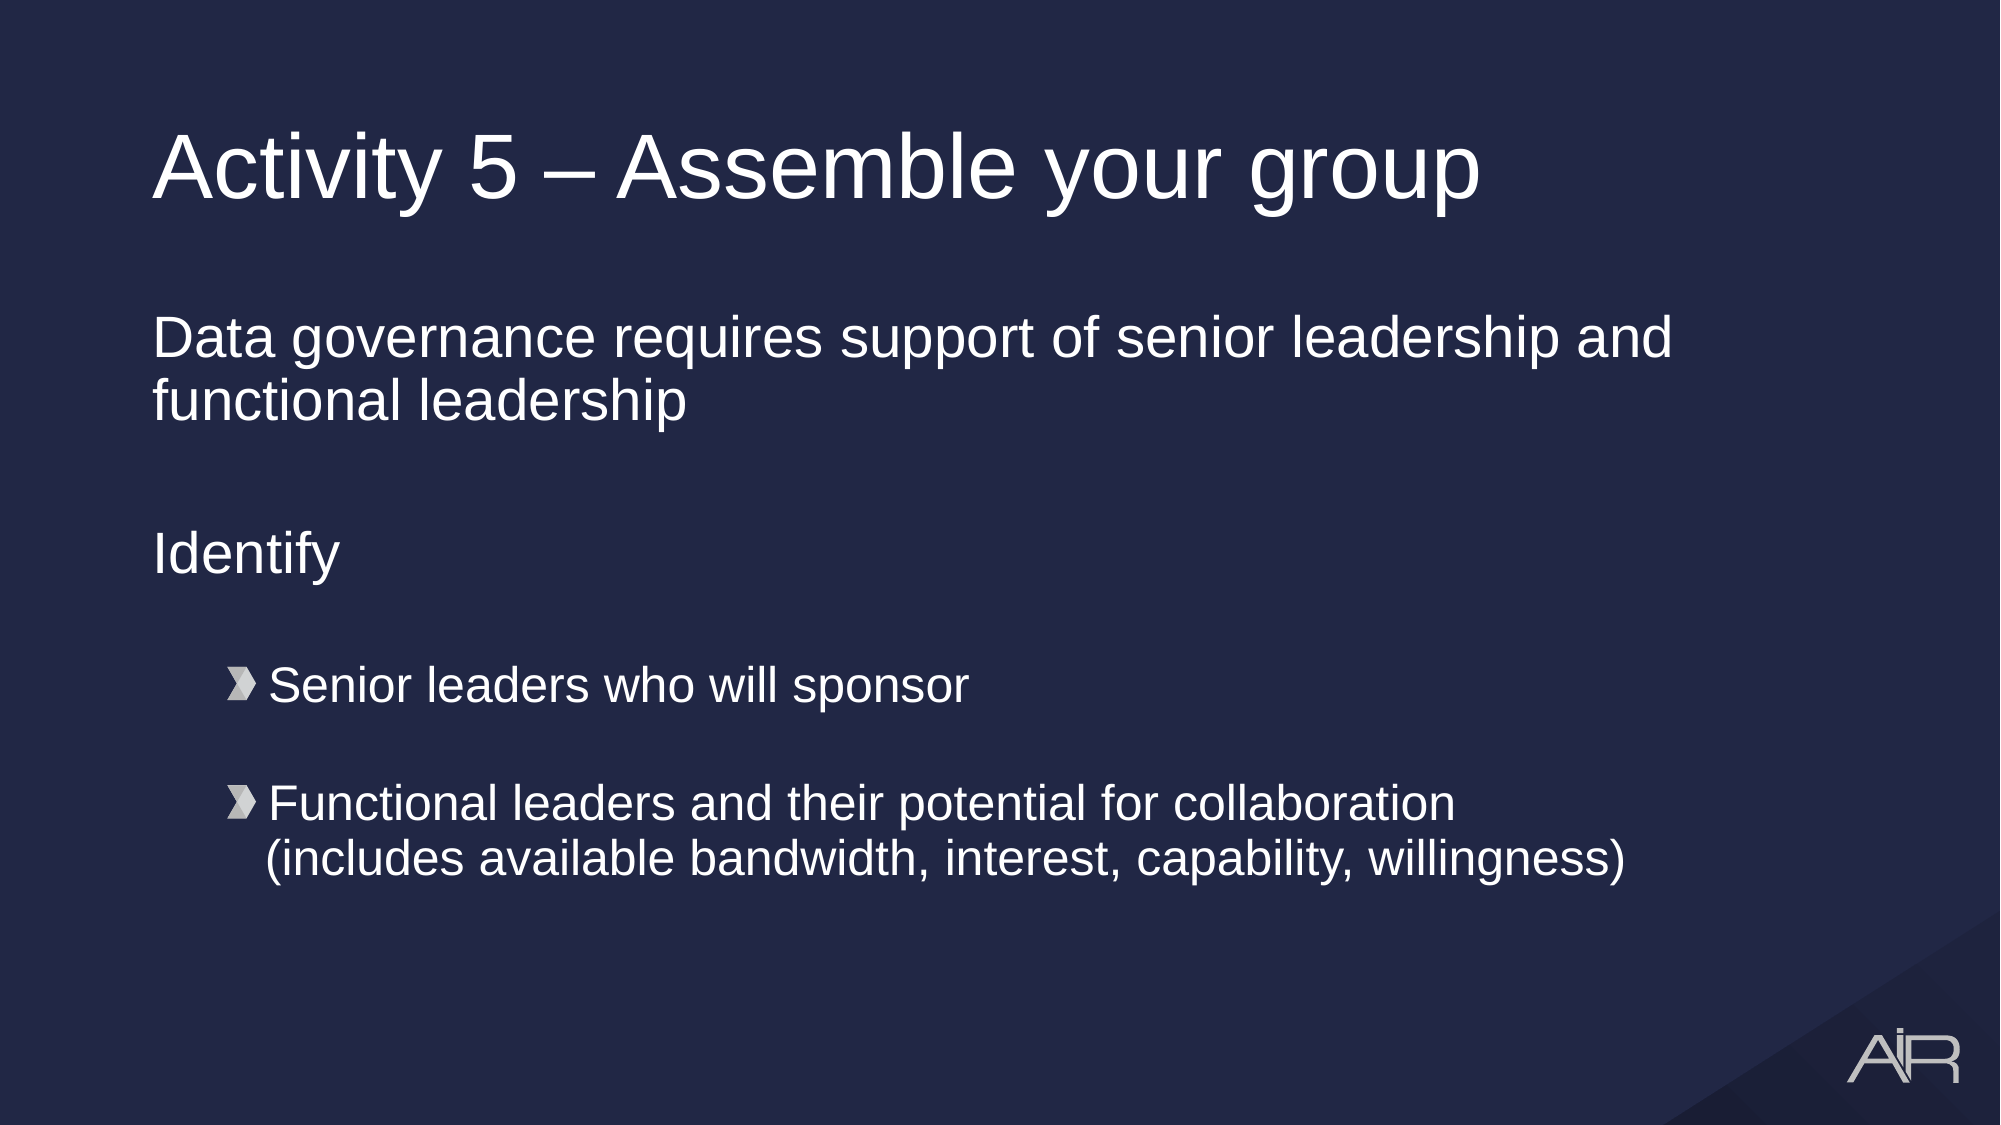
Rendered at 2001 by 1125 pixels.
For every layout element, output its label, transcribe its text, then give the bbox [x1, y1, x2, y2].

title Activity 5 – Assemble your group [137, 59, 1863, 278]
list Data governance requires support of senior leadership and functional leadership Identify Senior leaders who will sponsor Functional leaders and their potential for collaboration (includes available bandwidth, interest, capability, willingness) [137, 299, 1863, 1014]
